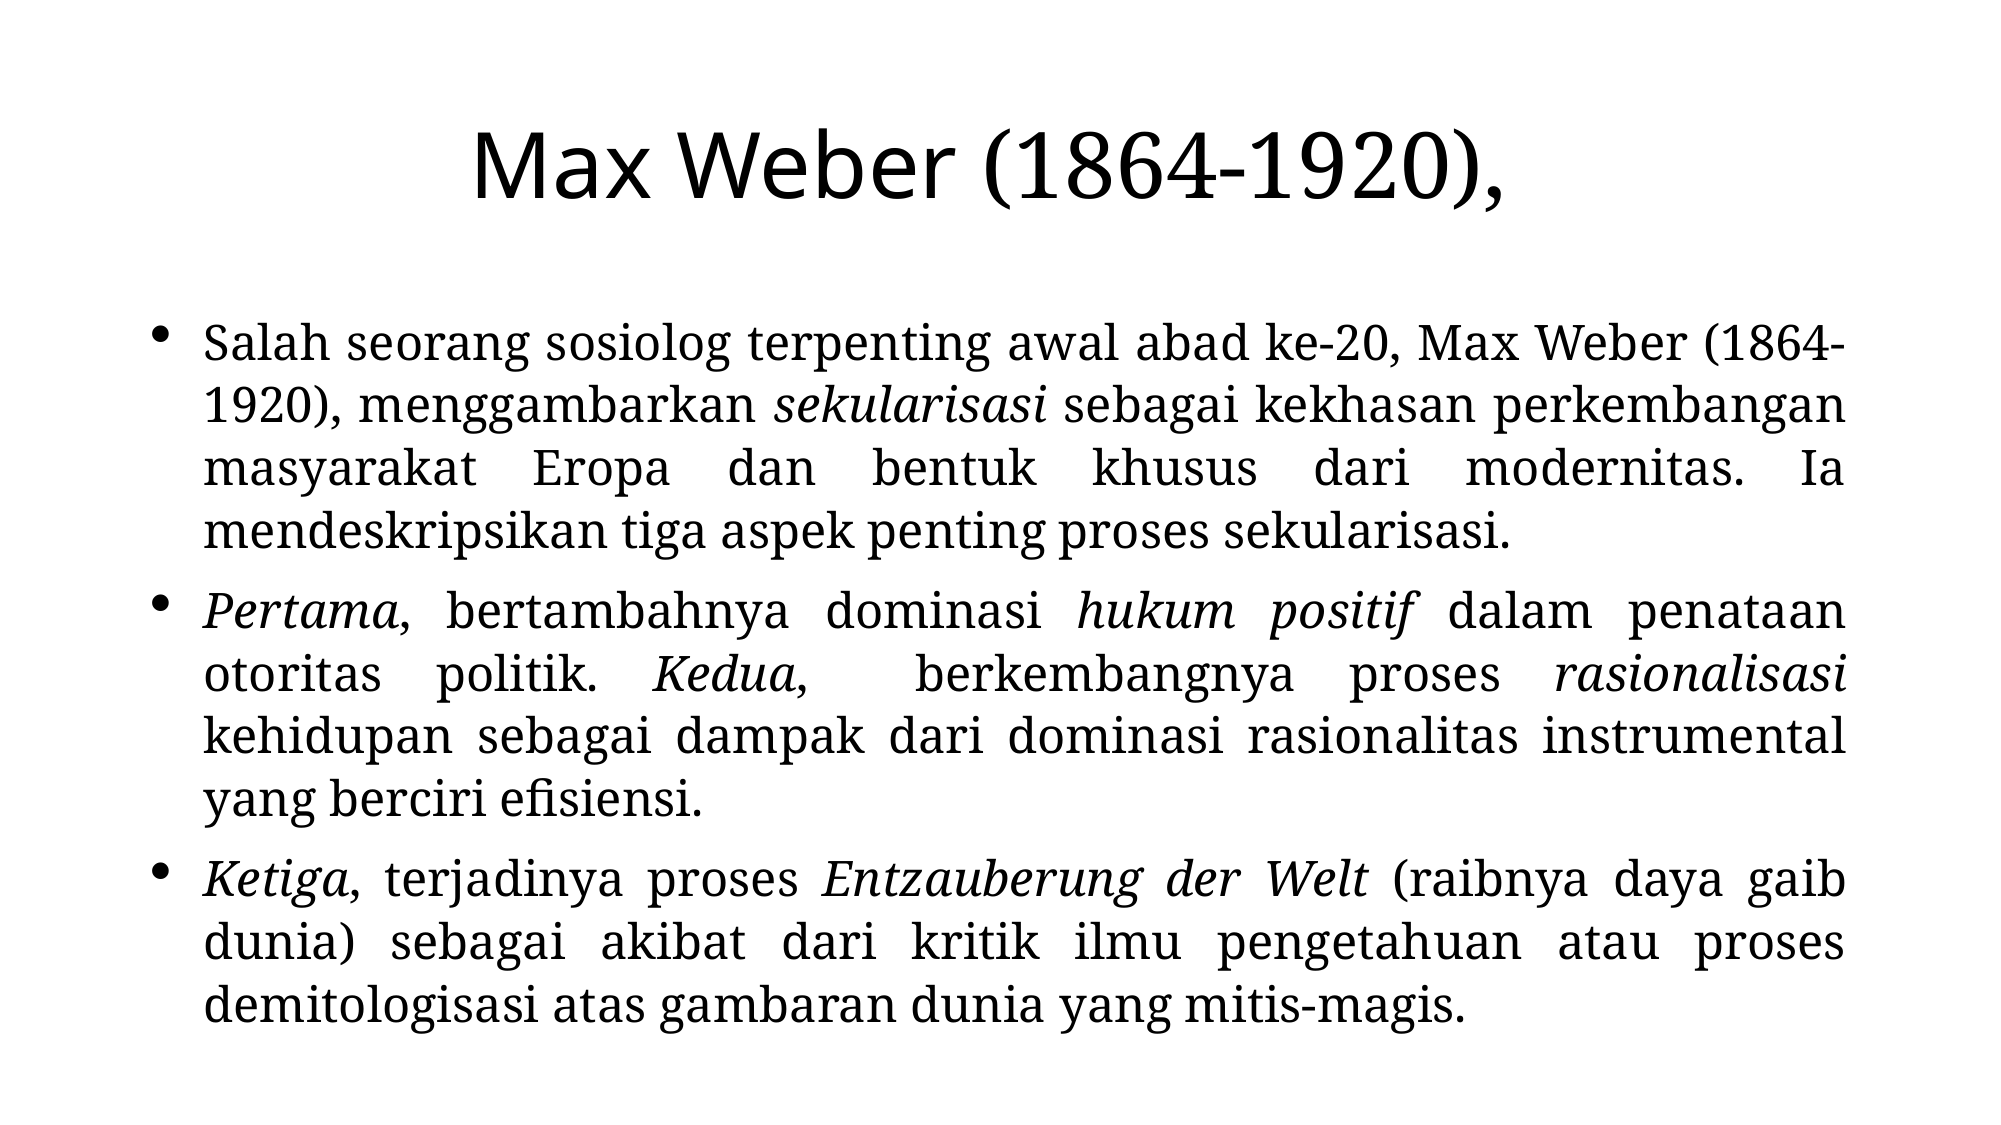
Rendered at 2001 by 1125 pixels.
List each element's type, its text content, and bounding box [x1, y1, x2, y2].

title Max Weber (1864-1920), [137, 59, 1863, 278]
list Salah seorang sosiolog terpenting awal abad ke-20, Max Weber (1864-1920), menggambarkan sekularisasi sebagai kekhasan perkembangan masyarakat Eropa dan bentuk khusus dari modernitas. Ia mendeskripsikan tiga aspek penting proses sekularisasi. Pertama, bertambahnya dominasi hukum positif dalam penataan otoritas politik. Kedua, berkembangnya proses rasionalisasi kehidupan sebagai dampak dari dominasi rasionalitas instrumental yang berciri efisiensi. Ketiga, terjadinya proses Entzauberung der Welt (raibnya daya gaib dunia) sebagai akibat dari kritik ilmu pengetahuan atau proses demitologisasi atas gambaran dunia yang mitis-magis. [137, 299, 1863, 1085]
